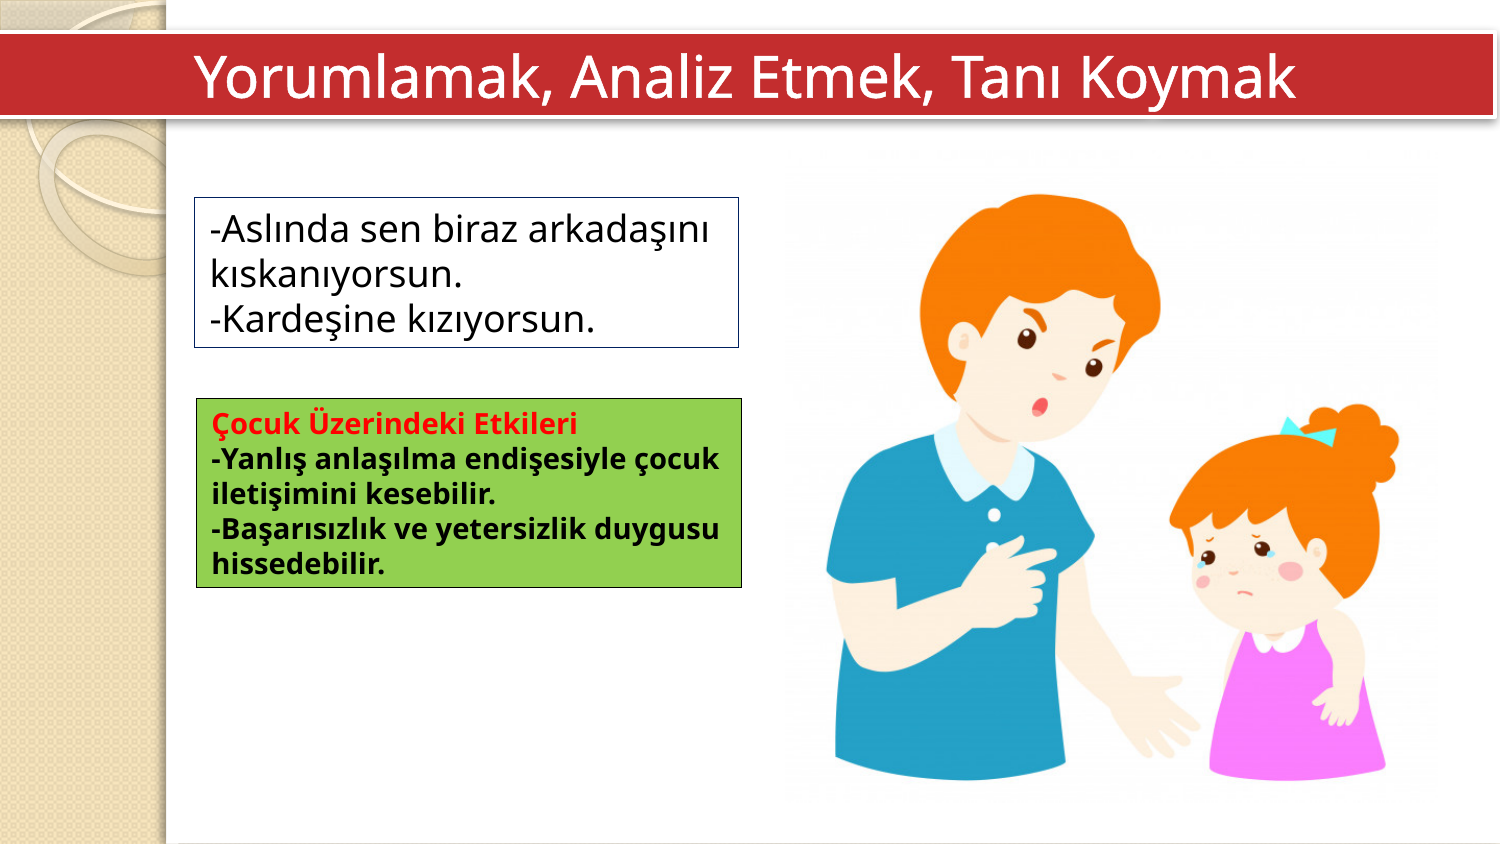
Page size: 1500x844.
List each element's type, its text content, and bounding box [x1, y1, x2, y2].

text_box Çocuk Üzerindeki Etkileri -Yanlış anlaşılma endişesiyle çocuk iletişimini kesebilir. -Başarısızlık ve yetersizlik duygusu hissedebilir. [196, 398, 742, 588]
text_box Yorumlamak, Analiz Etmek, Tanı Koymak [0, 30, 1497, 119]
picture [785, 149, 1438, 803]
text_box -Aslında sen biraz arkadaşını kıskanıyorsun. -Kardeşine kızıyorsun. [194, 197, 739, 348]
